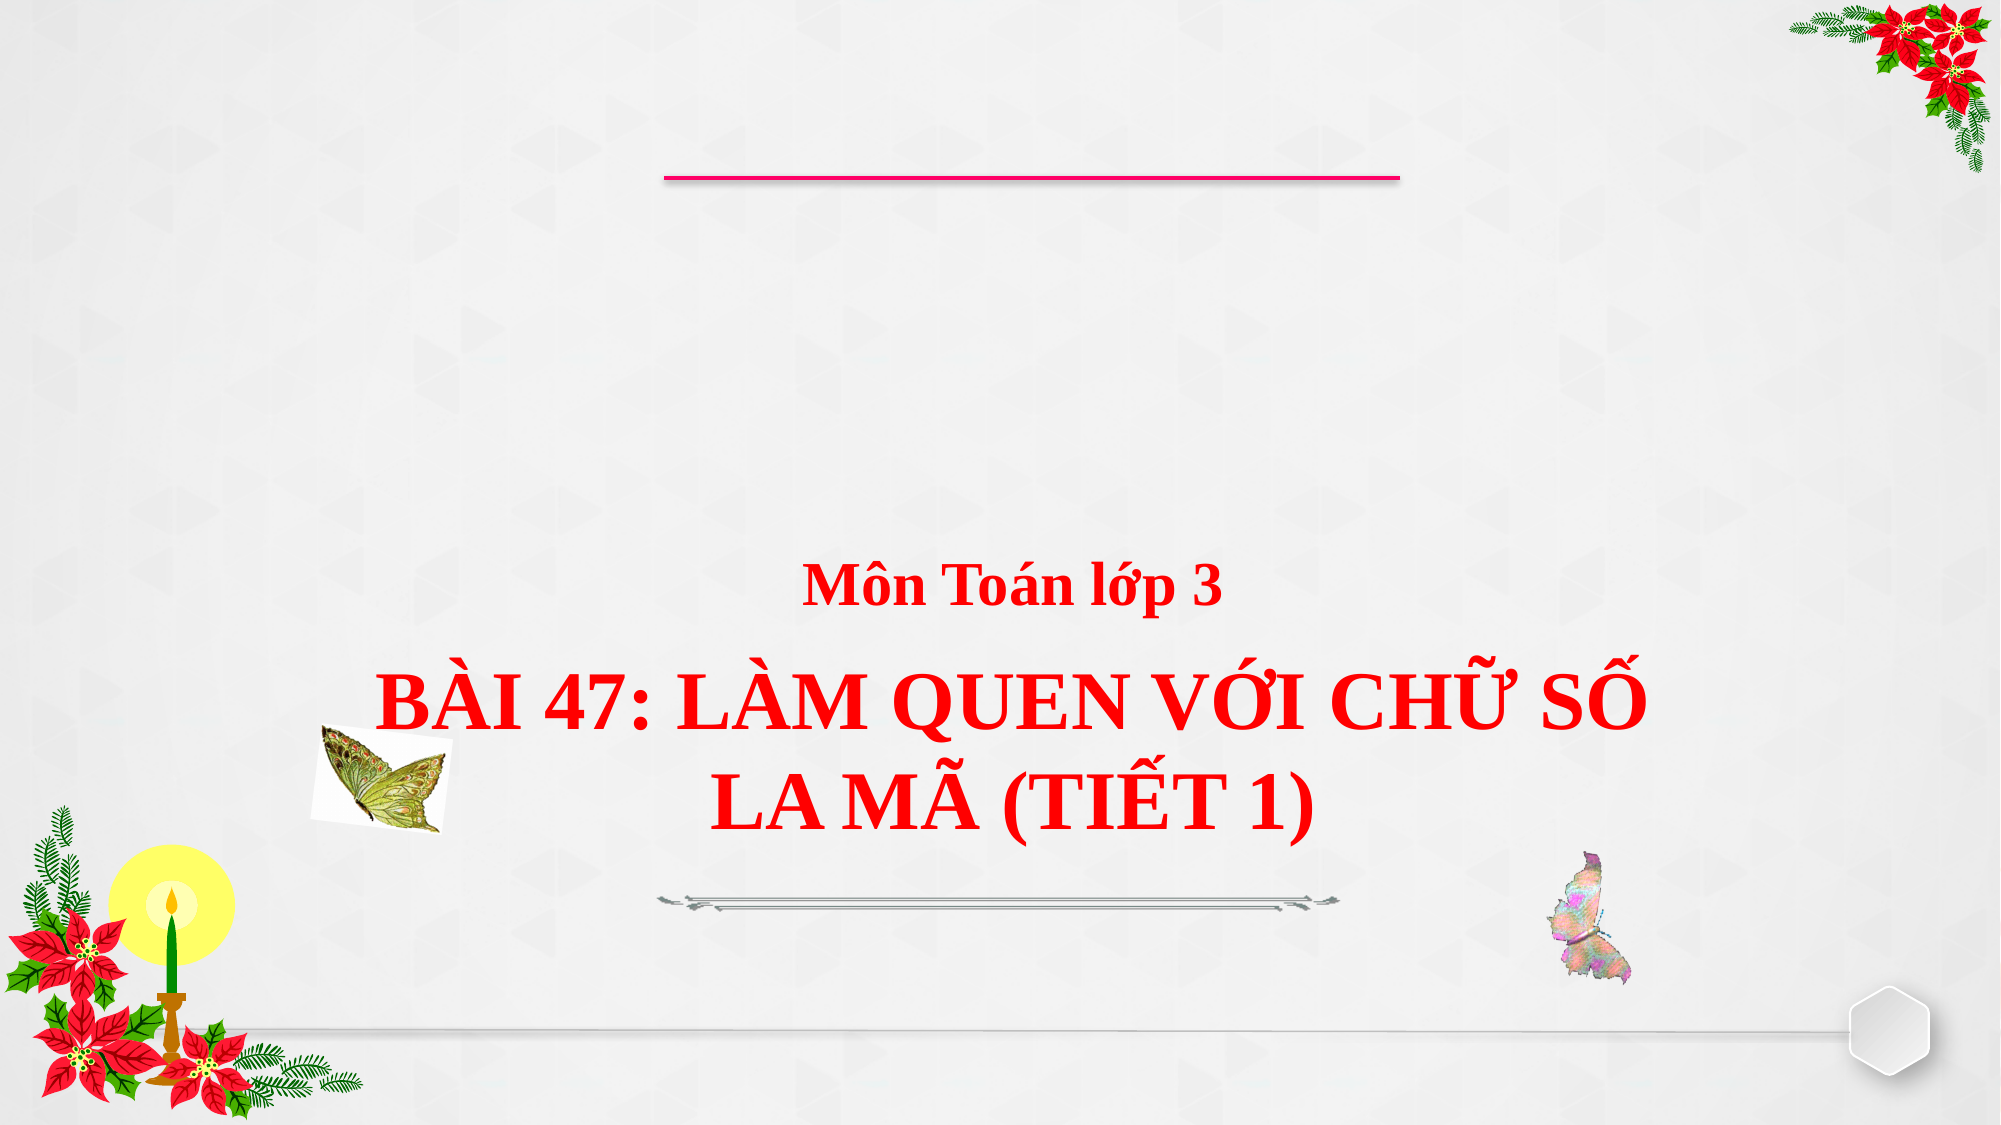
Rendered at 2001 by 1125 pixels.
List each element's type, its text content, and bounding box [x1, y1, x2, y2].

picture [0, 0, 2001, 1125]
text_box Môn Toán lớp 3 BÀI 47: LÀM QUEN VỚI CHỮ SỐ LA MÃ (TIẾT 1) [342, 534, 1685, 856]
